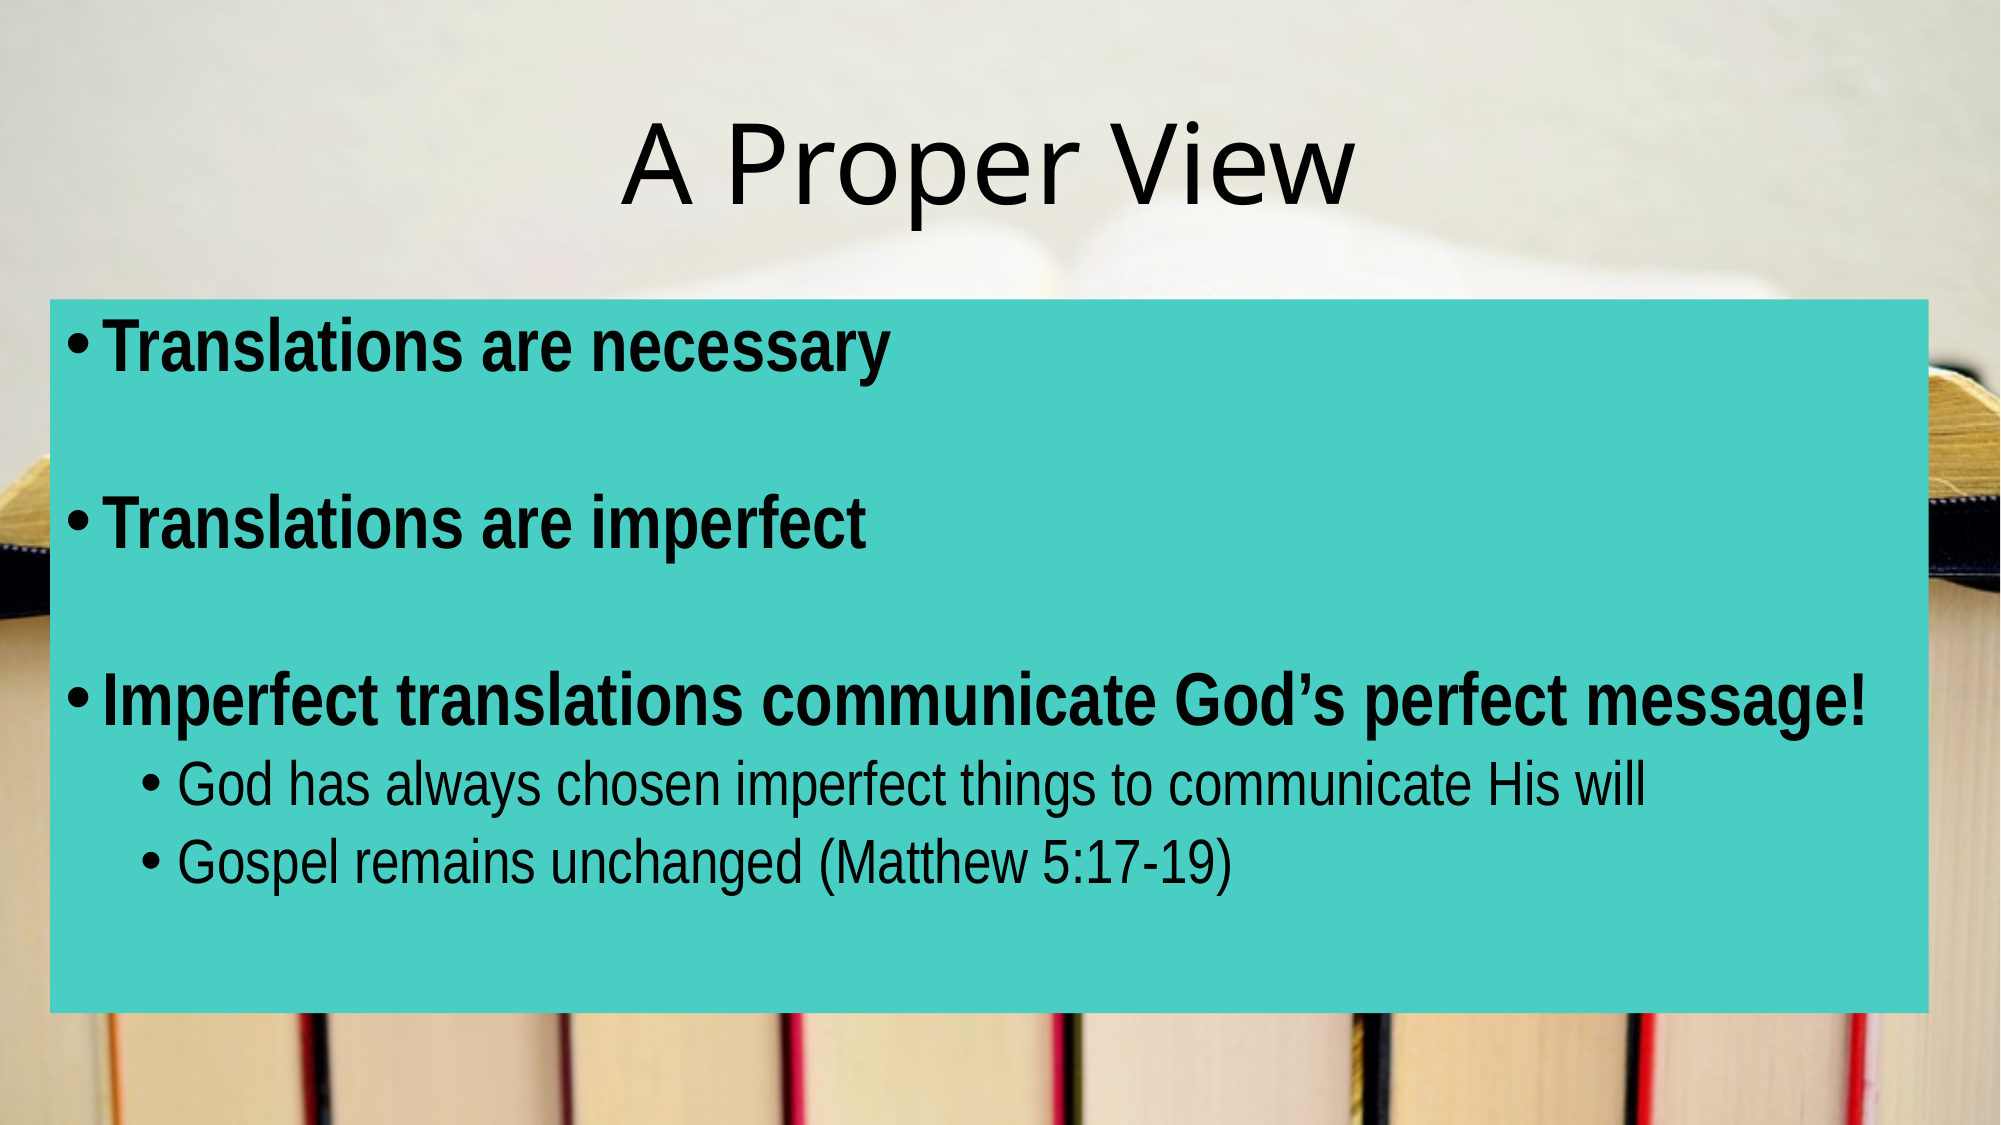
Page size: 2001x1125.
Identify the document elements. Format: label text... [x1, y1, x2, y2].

picture [0, 0, 2001, 1125]
list Translations are necessary Translations are imperfect Imperfect translations communicate God’s perfect message! God has always chosen imperfect things to communicate His will Gospel remains unchanged (Matthew 5:17-19) [50, 299, 1929, 1014]
title A Proper View [50, 59, 1929, 278]
